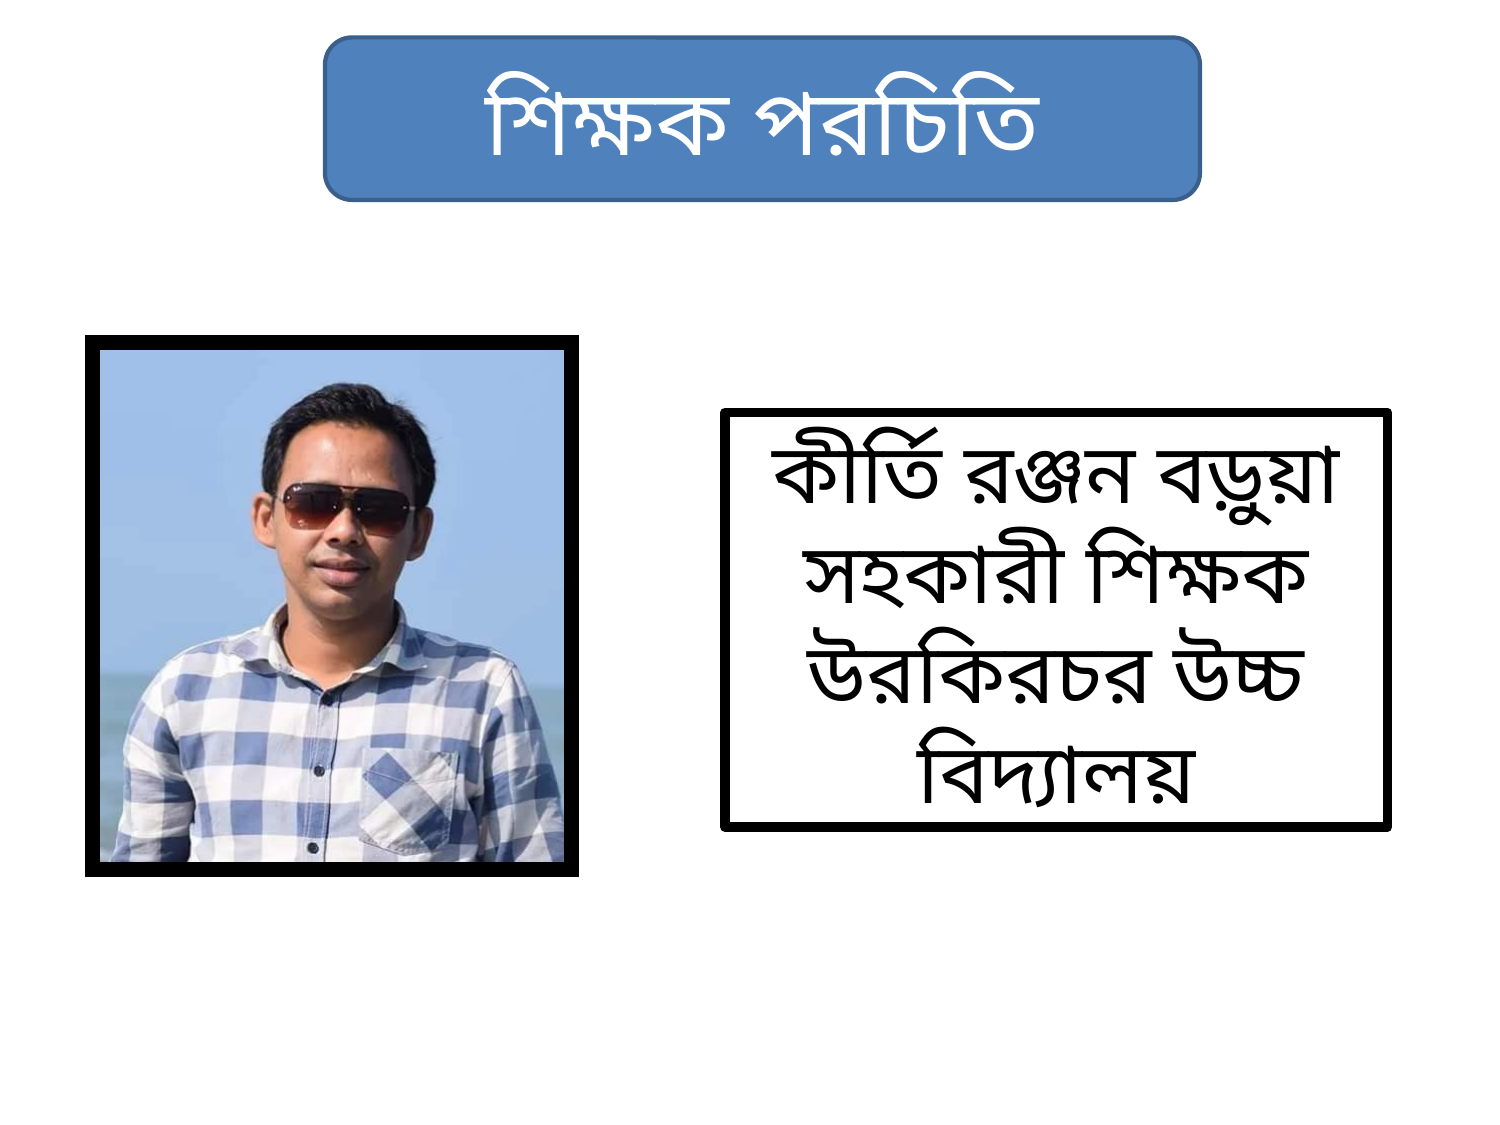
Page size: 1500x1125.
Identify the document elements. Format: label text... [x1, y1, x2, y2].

text_box শিক্ষক পরচিতি [322, 35, 1203, 203]
picture [99, 349, 565, 863]
text_box কীর্তি রঞ্জন বড়ুয়া সহকারী শিক্ষক উরকিরচর উচ্চ বিদ্যালয় [724, 412, 1388, 828]
